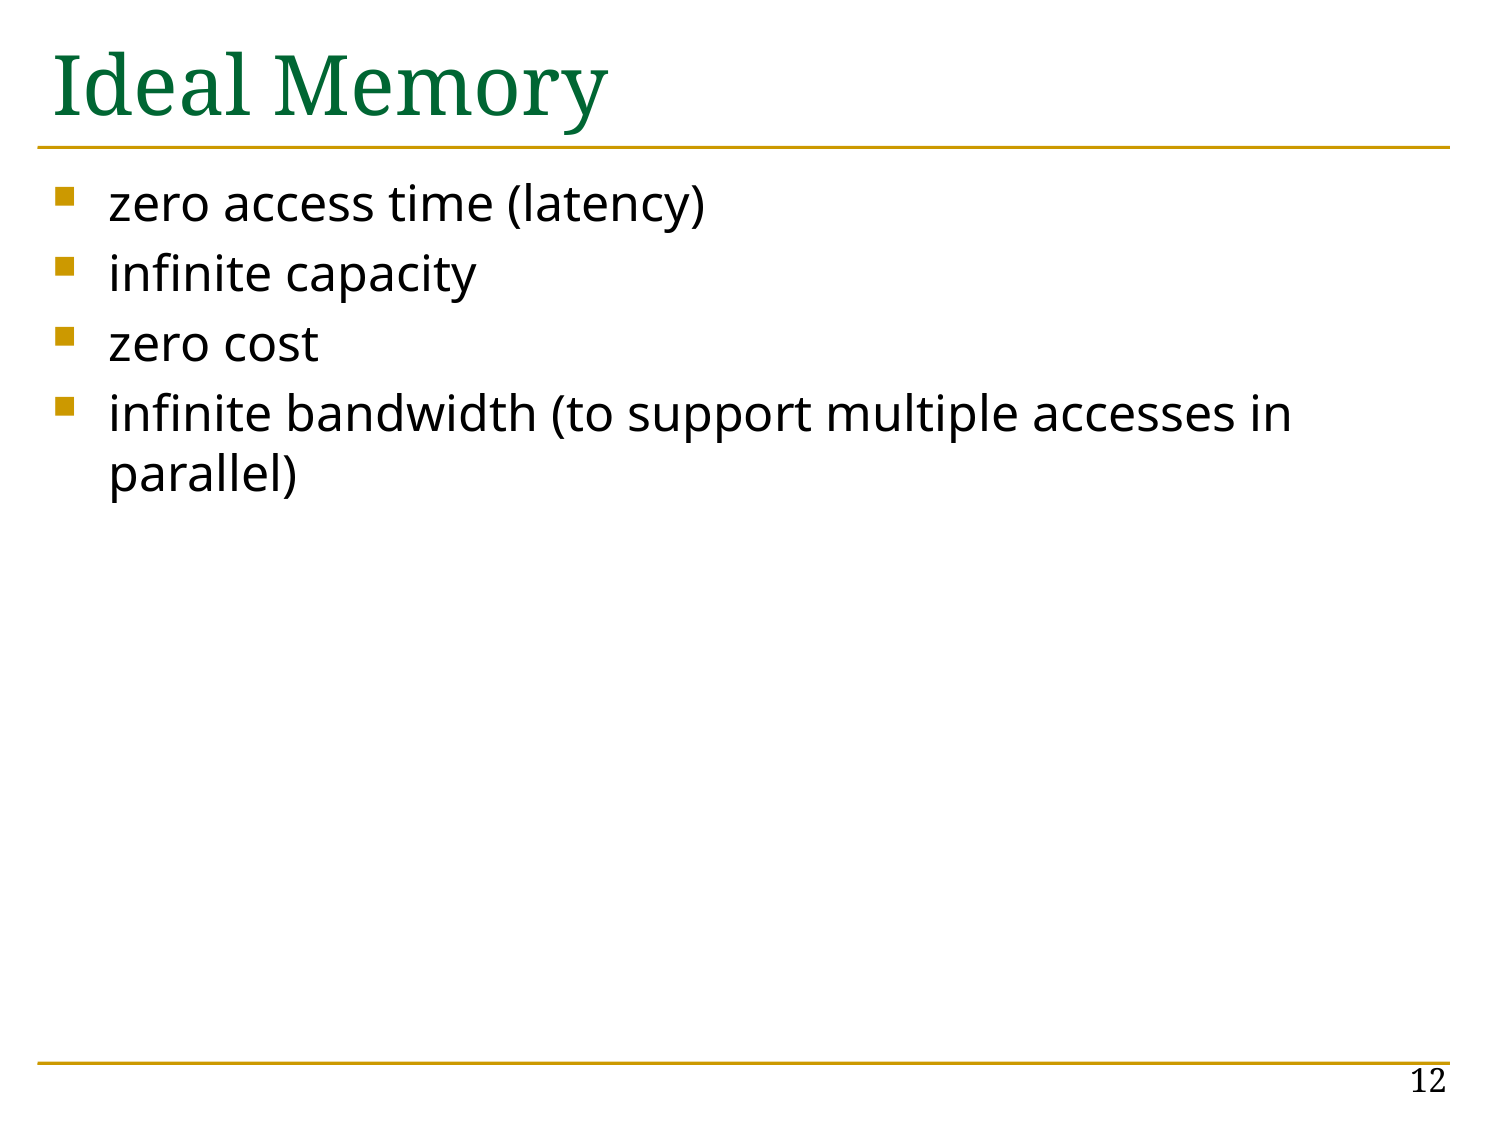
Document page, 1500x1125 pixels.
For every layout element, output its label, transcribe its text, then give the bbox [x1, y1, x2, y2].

title Ideal Memory [37, 24, 1450, 163]
slide_number 12 [1111, 1036, 1462, 1112]
list zero access time (latency) infinite capacity zero cost infinite bandwidth (to support multiple accesses in parallel) [37, 163, 1450, 1016]
